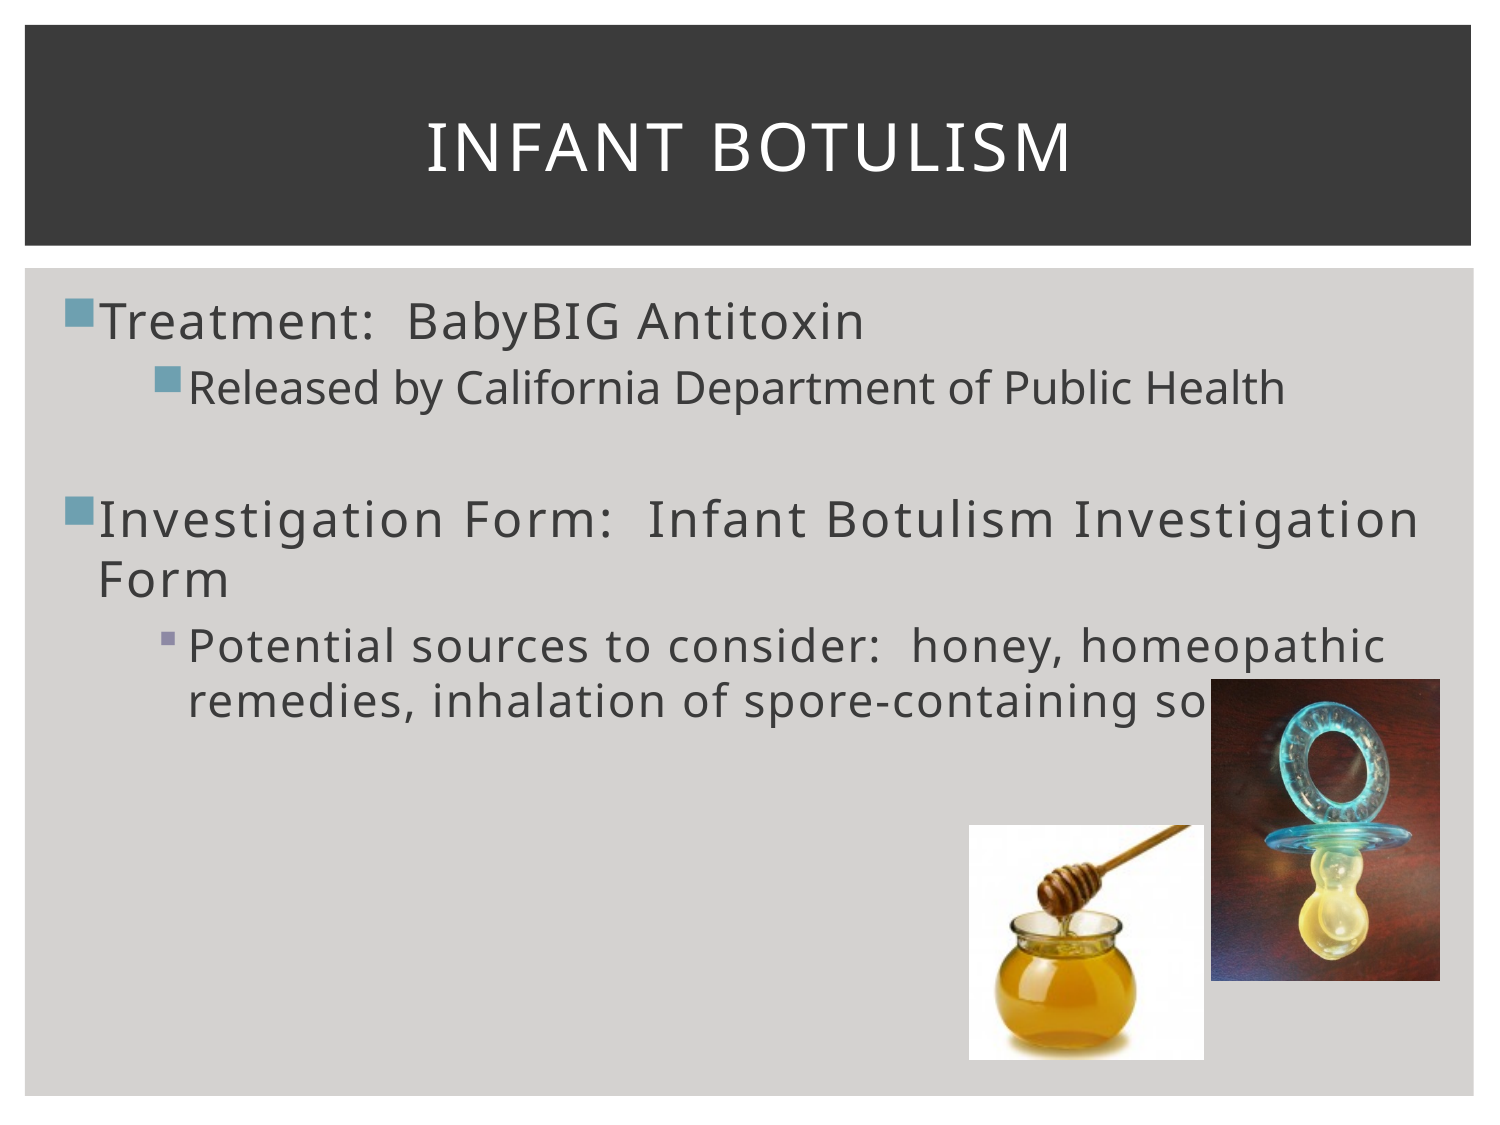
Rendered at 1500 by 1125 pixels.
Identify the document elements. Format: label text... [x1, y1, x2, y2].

picture [1210, 678, 1441, 982]
list Treatment: BabyBIG Antitoxin Released by California Department of Public Health Investigation Form: Infant Botulism Investigation Form Potential sources to consider: honey, homeopathic remedies, inhalation of spore-containing soil [37, 281, 1463, 1005]
picture [969, 824, 1205, 1060]
title Infant Botulism [62, 58, 1438, 232]
